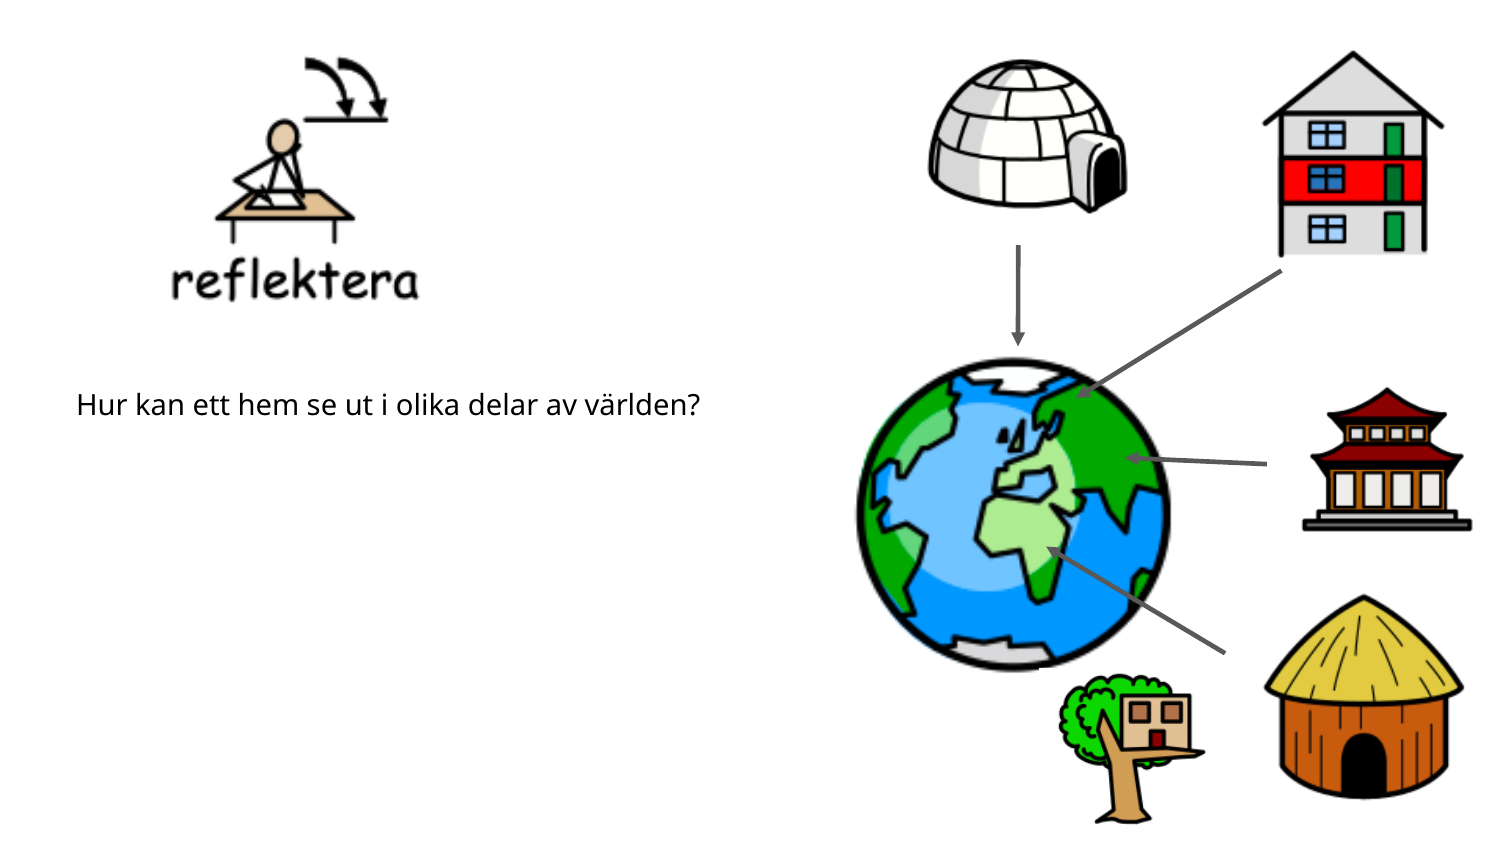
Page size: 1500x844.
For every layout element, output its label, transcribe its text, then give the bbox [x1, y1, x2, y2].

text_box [1124, 457, 1262, 465]
picture [1267, 379, 1500, 544]
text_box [1075, 270, 1282, 399]
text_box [1045, 546, 1226, 654]
picture [812, 346, 1232, 832]
picture [1235, 586, 1494, 808]
picture [900, 41, 1160, 245]
picture [132, 48, 582, 388]
text_box Hur kan ett hem se ut i olika delar av världen? [61, 371, 796, 472]
picture [1222, 48, 1479, 265]
